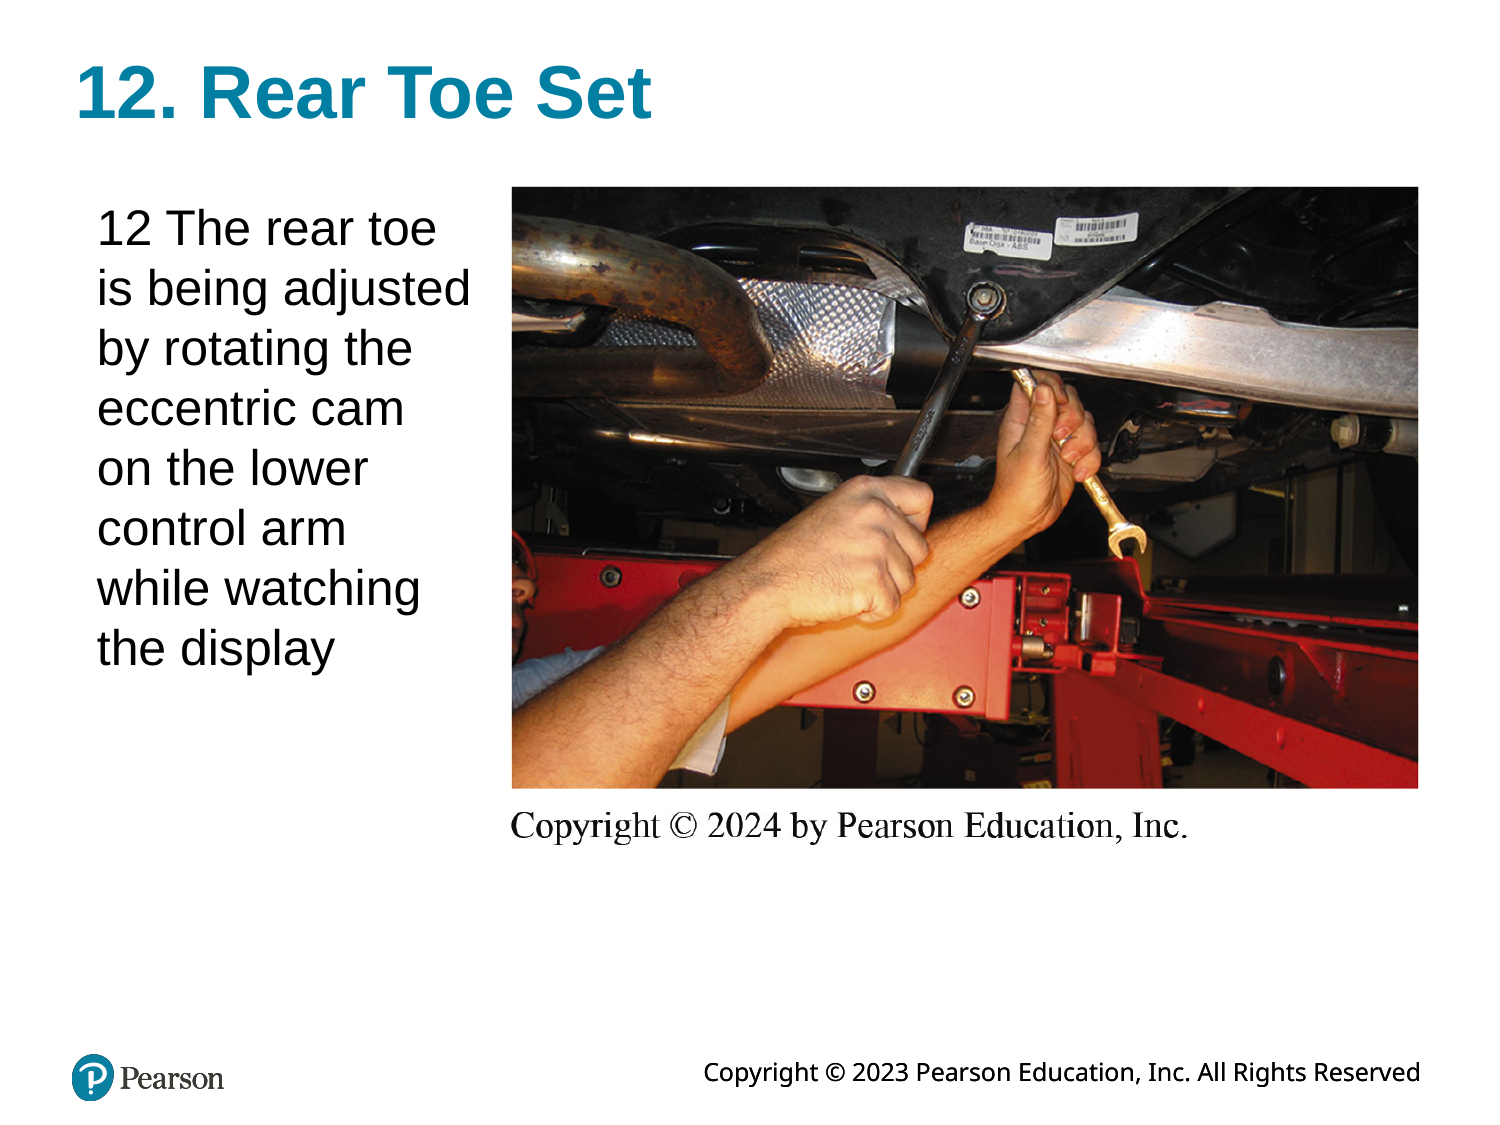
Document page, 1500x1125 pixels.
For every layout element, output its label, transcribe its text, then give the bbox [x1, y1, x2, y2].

picture [72, 1054, 87, 1070]
picture [80, 1063, 106, 1088]
picture [98, 1054, 224, 1101]
title 12. Rear Toe Set [75, 36, 1425, 143]
list 12 The rear toe is being adjusted by rotating the eccentric cam on the lower control arm while watching the display [80, 187, 474, 695]
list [509, 185, 1421, 854]
picture [72, 1088, 83, 1101]
